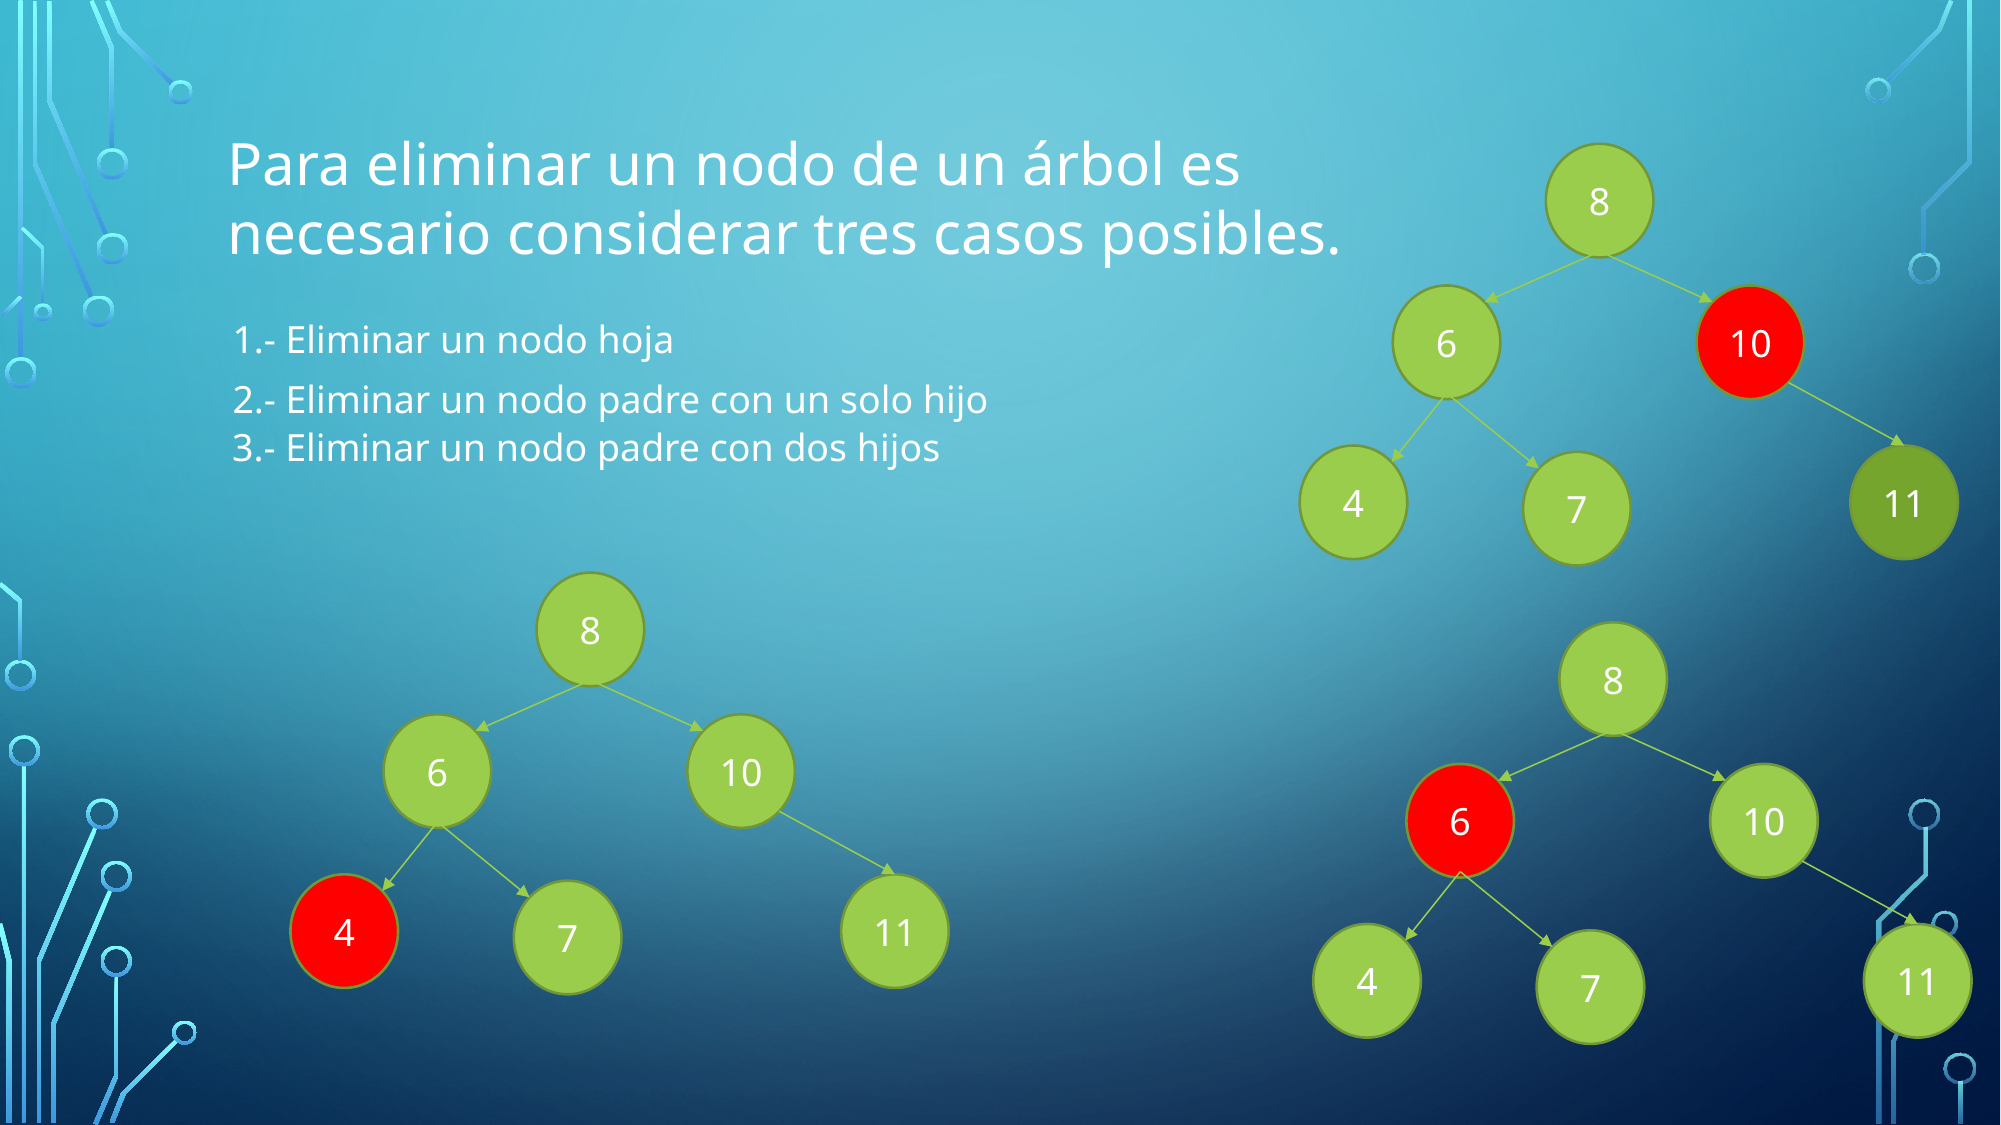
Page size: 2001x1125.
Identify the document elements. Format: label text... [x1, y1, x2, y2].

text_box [1313, 621, 1972, 1045]
text_box 3.- Eliminar un nodo padre con dos hijos [217, 416, 1218, 477]
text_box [290, 572, 949, 995]
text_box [1299, 143, 1959, 566]
text_box 2.- Eliminar un nodo padre con un solo hijo [217, 368, 1218, 416]
text_box Para eliminar un nodo de un árbol es necesario considerar tres casos posibles. [212, 119, 1492, 320]
text_box 1.- Eliminar un nodo hoja [217, 308, 1218, 368]
